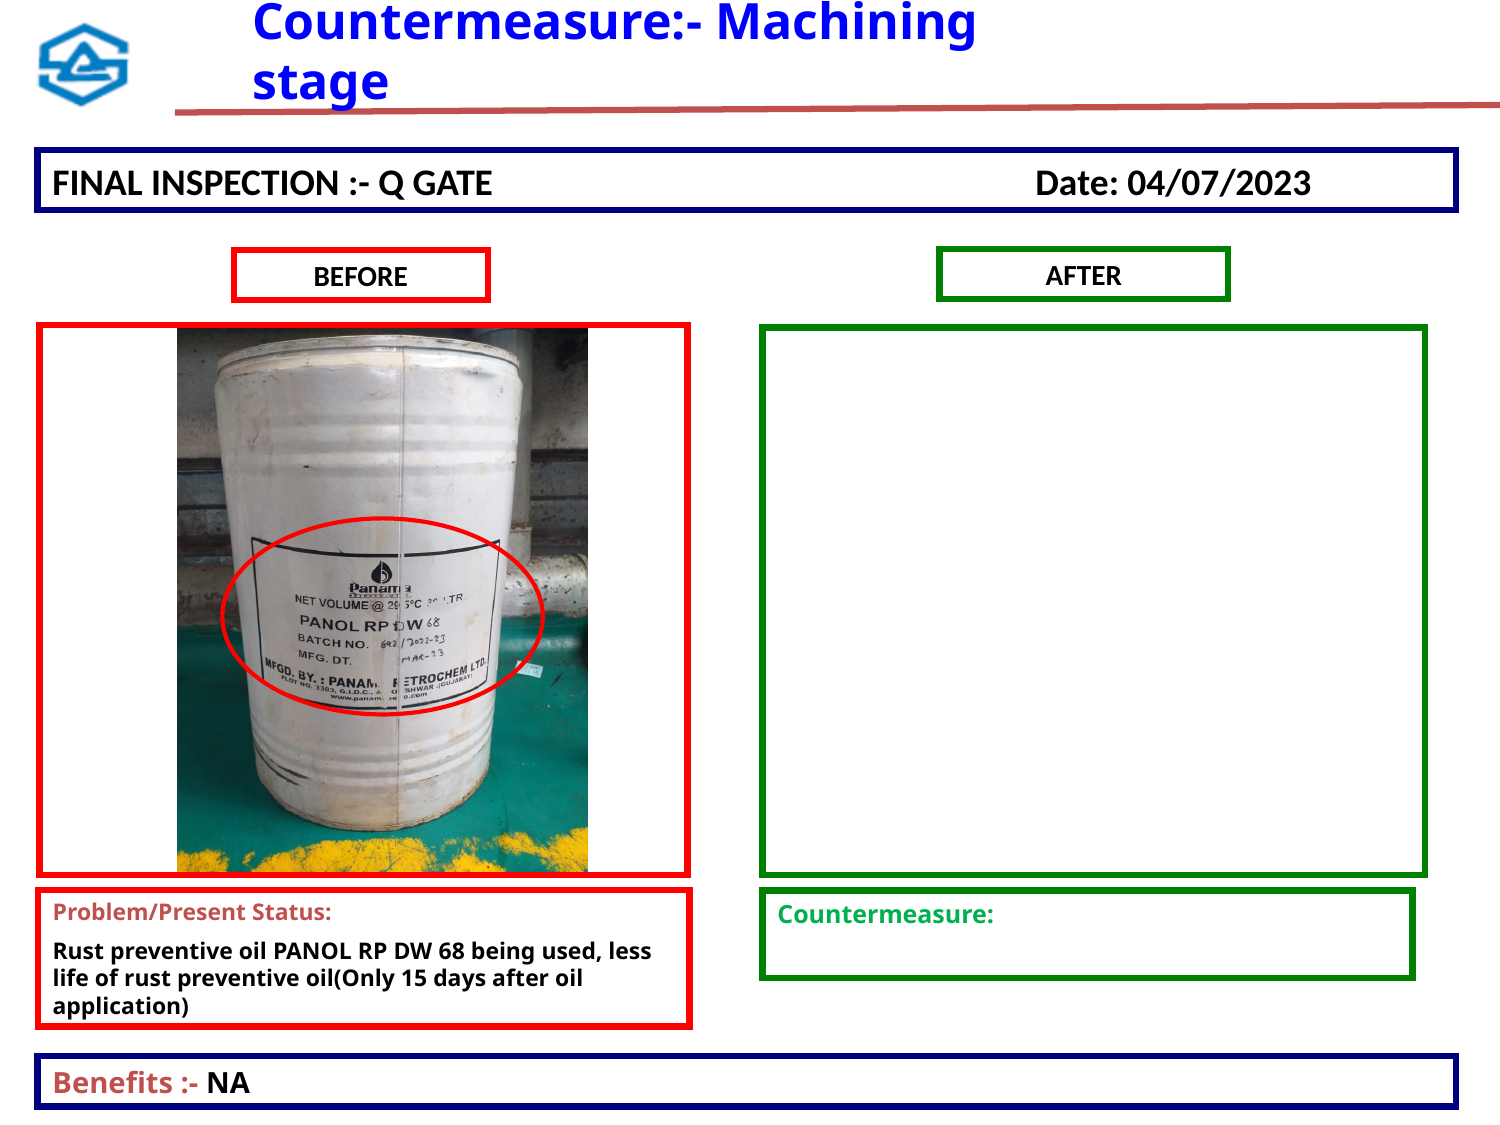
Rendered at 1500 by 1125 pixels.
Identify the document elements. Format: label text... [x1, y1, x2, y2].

text_box AFTER [939, 248, 1228, 300]
text_box Countermeasure:- Machining stage [237, 12, 1125, 88]
text_box [39, 324, 688, 875]
text_box Countermeasure: [762, 890, 1413, 979]
text_box FINAL INSPECTION :- Q GATE Date: 04/07/2023 [37, 149, 1457, 211]
picture [177, 328, 588, 876]
picture [24, 12, 138, 122]
text_box BEFORE [233, 249, 488, 301]
text_box Benefits :- NA [37, 1056, 1457, 1107]
text_box [762, 327, 1425, 875]
text_box Problem/Present Status: Rust preventive oil PANOL RP DW 68 being used, less life of rust preventive oil(Only 15 days after oil application) [37, 889, 690, 1027]
